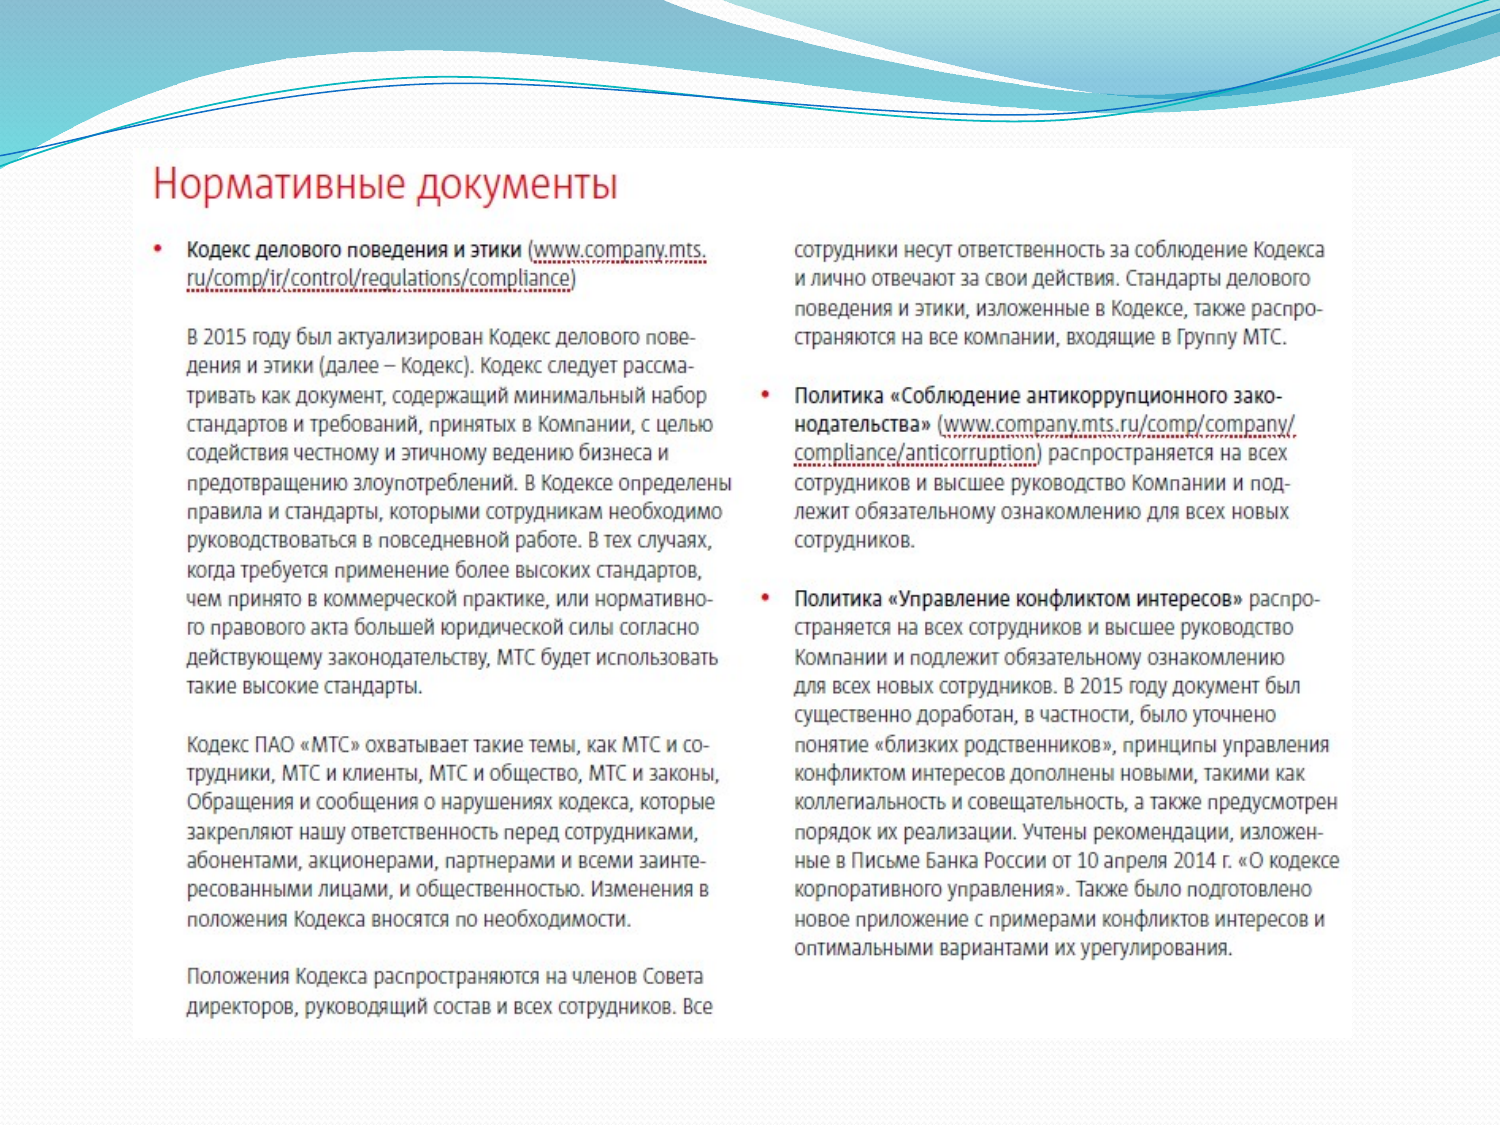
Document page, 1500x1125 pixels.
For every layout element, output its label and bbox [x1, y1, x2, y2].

list [133, 148, 1352, 1038]
